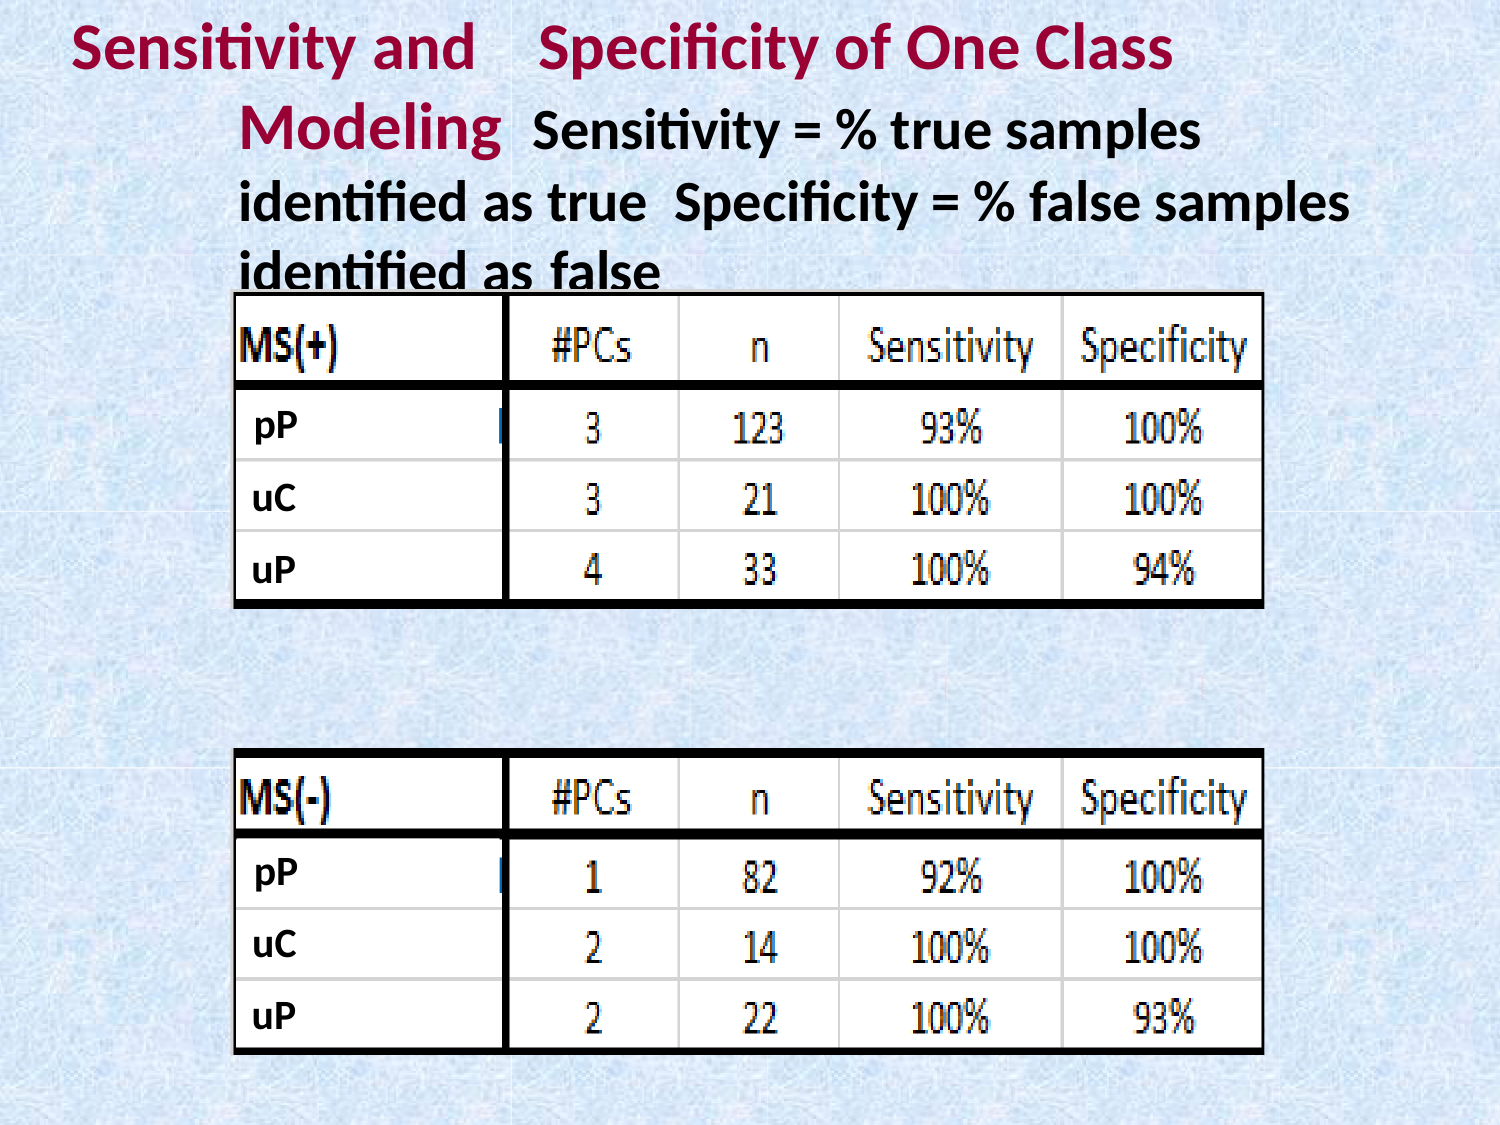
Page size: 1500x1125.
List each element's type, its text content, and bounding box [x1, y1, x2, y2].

text_box uP [236, 536, 500, 592]
text_box uC [236, 910, 500, 966]
text_box pP [236, 392, 500, 448]
text_box uP [236, 982, 500, 1038]
text_box uC [236, 464, 500, 520]
picture [0, 0, 1500, 1125]
text_box [178, 609, 1355, 748]
text_box [230, 748, 1265, 1055]
title Sensitivity and Specificity of One Class Modeling Sensitivity = % true samples identified as true Specificity = % false samples identified as false [69, 1, 1425, 304]
text_box [230, 289, 1265, 609]
text_box pP [236, 838, 500, 894]
